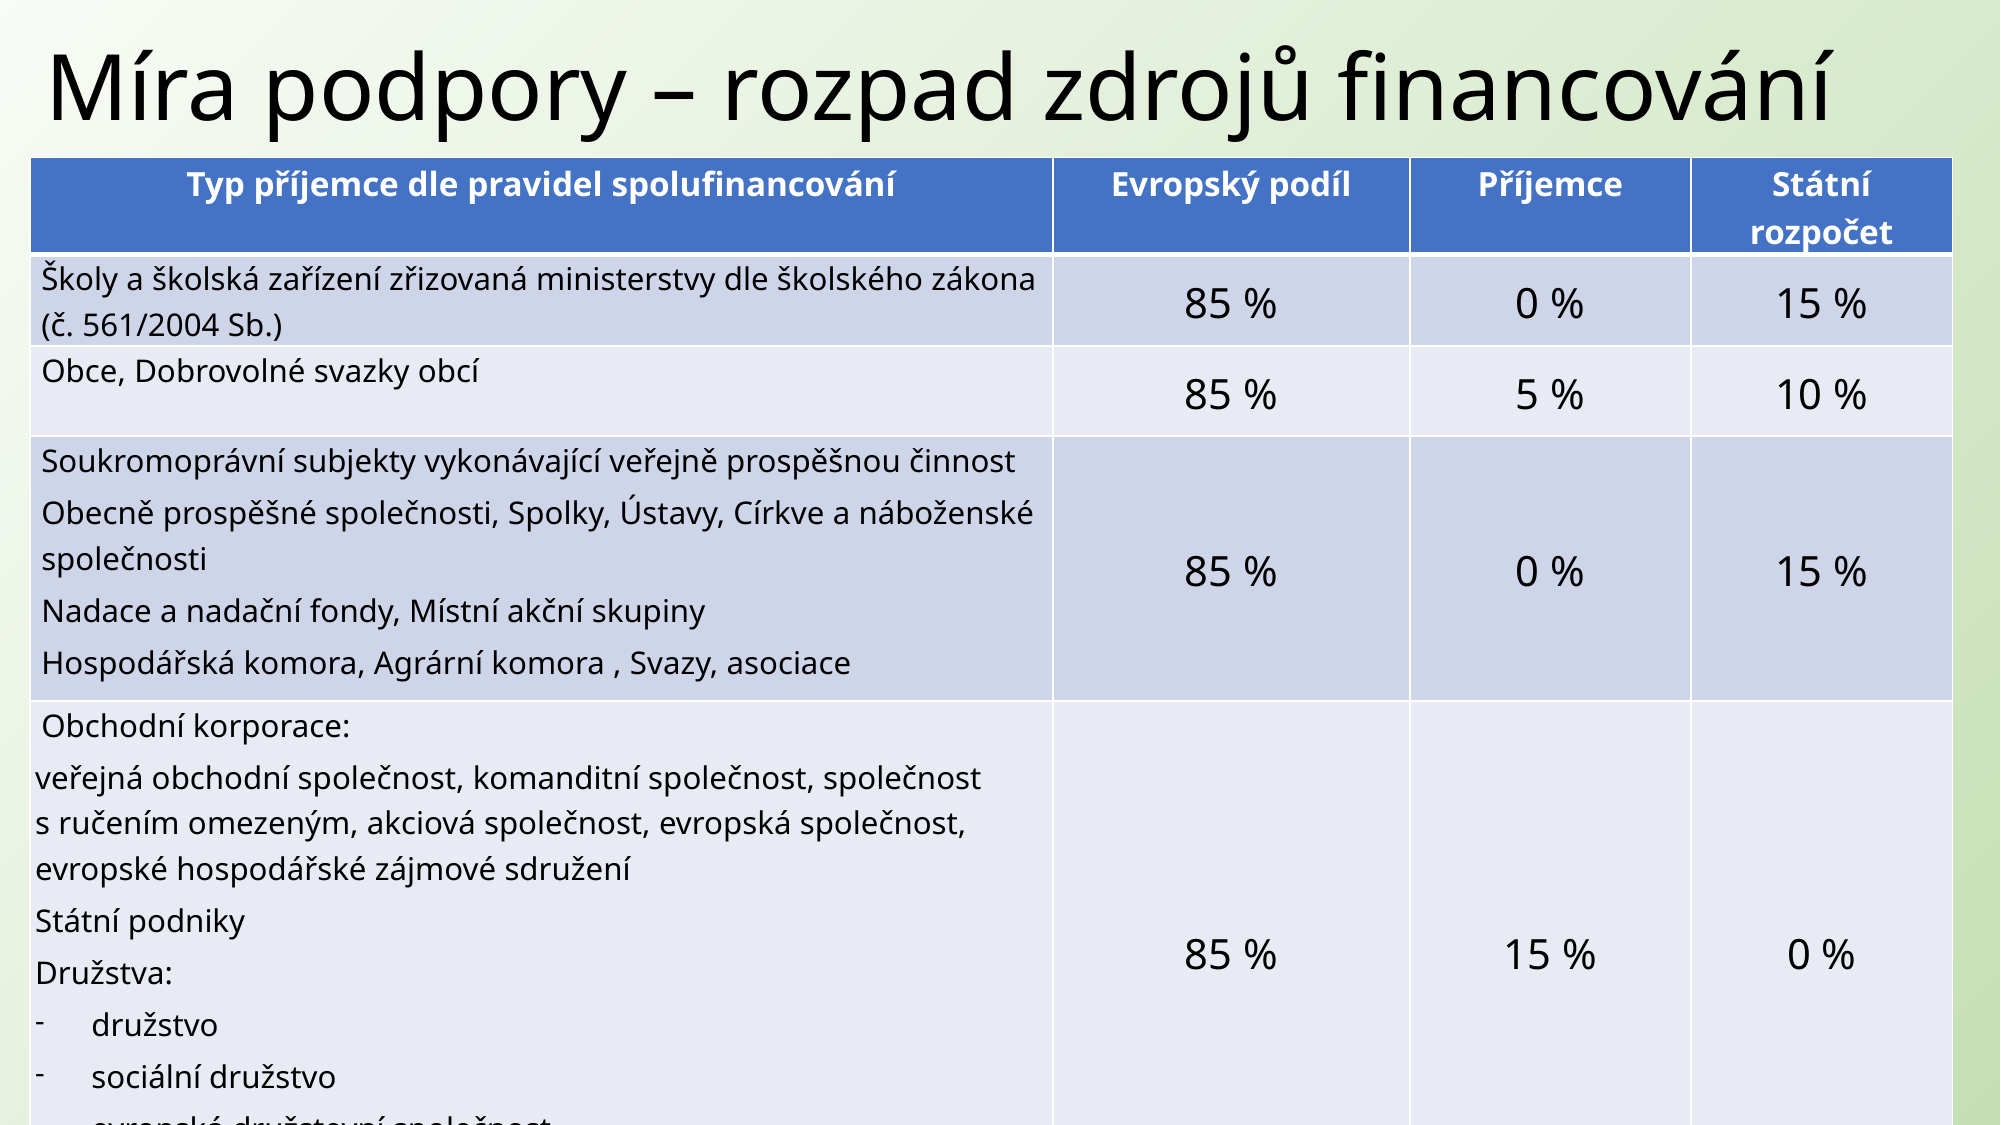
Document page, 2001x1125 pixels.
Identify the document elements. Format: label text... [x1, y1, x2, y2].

table_cell 0 % [1411, 437, 1690, 700]
table_header Evropský podíl [1054, 158, 1409, 252]
table_cell Školy a školská zařízení zřizovaná ministerstvy dle školského zákona (č. 561/2004 Sb.) [31, 257, 1052, 345]
table_cell 15 % [1692, 257, 1952, 345]
table_cell 10 % [1692, 347, 1952, 435]
table_cell 0 % [1692, 702, 1952, 1125]
table_cell 85 % [1054, 347, 1409, 435]
table_cell 15 % [1692, 437, 1952, 700]
table_header Státní rozpočet [1692, 158, 1952, 252]
table_cell 5 % [1411, 347, 1690, 435]
table_cell Soukromoprávní subjekty vykonávající veřejně prospěšnou činnost Obecně prospěšné společnosti, Spolky, Ústavy, Církve a náboženské společnosti Nadace a nadační fondy, Místní akční skupiny Hospodářská komora, Agrární komora , Svazy, asociace [31, 437, 1052, 700]
table_cell 85 % [1054, 257, 1409, 345]
table_cell 85 % [1054, 437, 1409, 700]
table_header Příjemce [1411, 158, 1690, 252]
table_cell Obchodní korporace: veřejná obchodní společnost, komanditní společnost, společnost s ručením omezeným, akciová společnost, evropská společnost, evropské hospodářské zájmové sdružení Státní podniky Družstva: družstvo sociální družstvo evropská družstevní společnost OSVČ [31, 702, 1052, 1125]
table_cell Obce, Dobrovolné svazky obcí [31, 347, 1052, 435]
table_cell 0 % [1411, 257, 1690, 345]
title Míra podpory – rozpad zdrojů financování [30, 24, 1863, 157]
table_header Typ příjemce dle pravidel spolufinancování [31, 158, 1052, 252]
table_cell 15 % [1411, 702, 1690, 1125]
table_cell 85 % [1054, 702, 1409, 1125]
